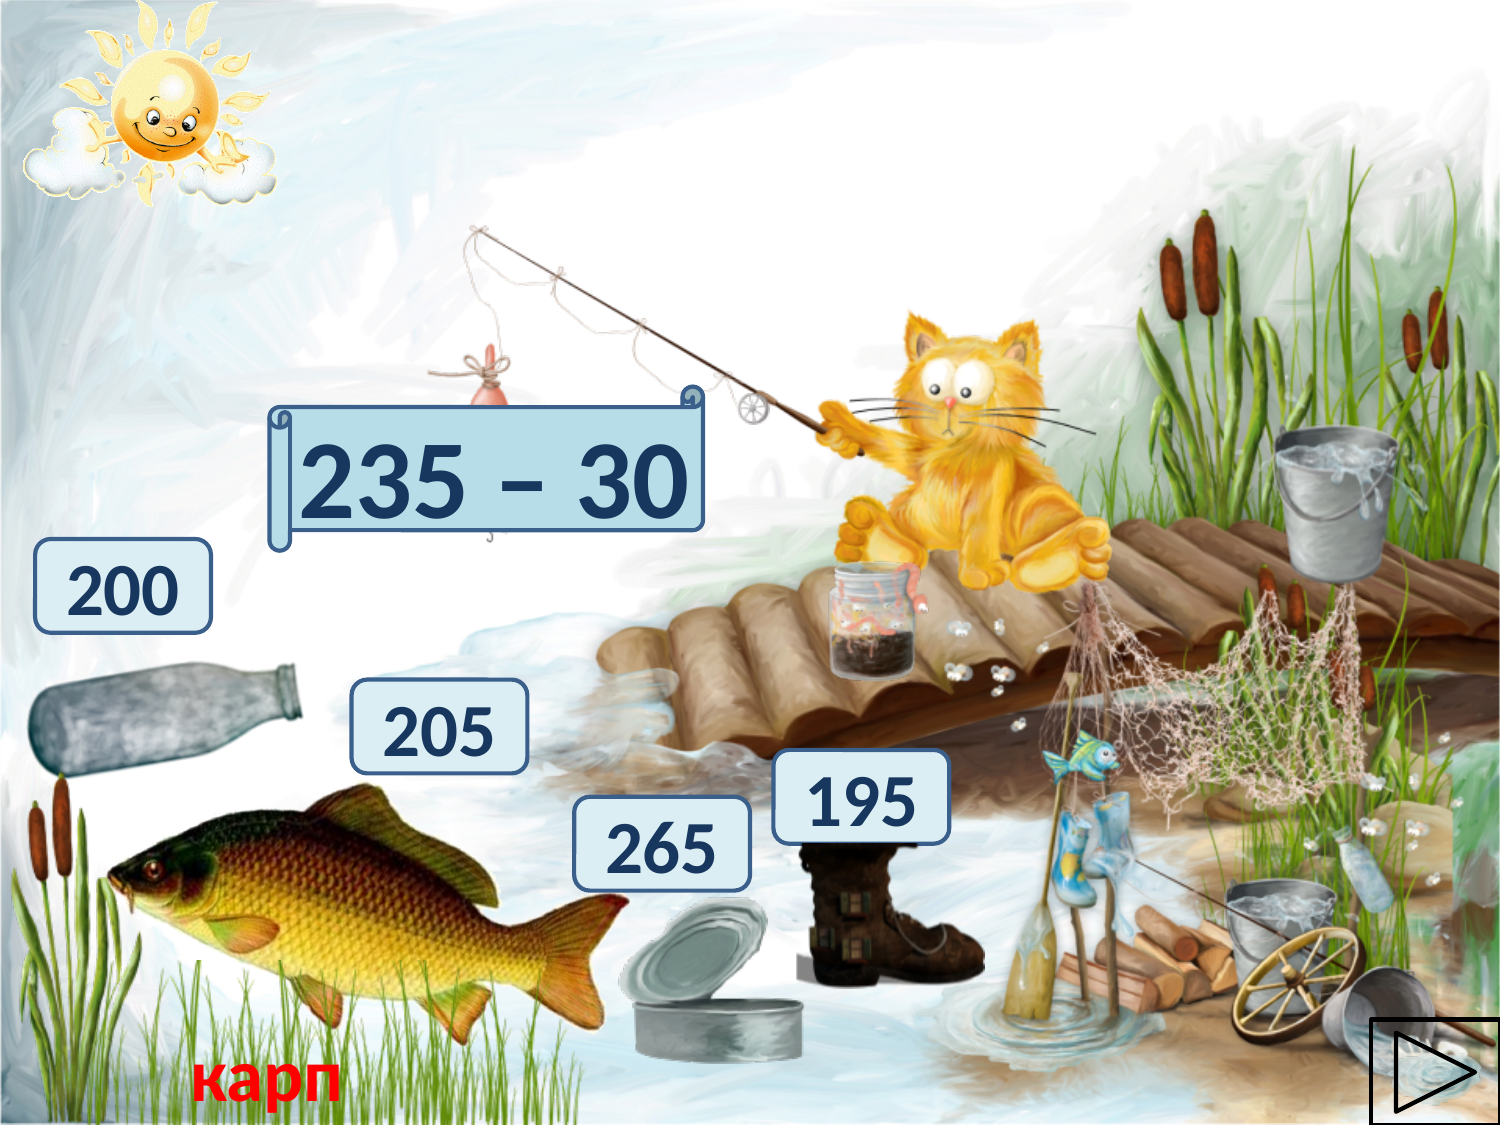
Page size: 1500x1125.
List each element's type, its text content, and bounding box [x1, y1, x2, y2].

text_box 205 [349, 677, 530, 758]
text_box [1369, 1017, 1500, 1125]
text_box 265 [638, 794, 753, 889]
text_box 200 [32, 536, 97, 635]
text_box 195 [771, 747, 952, 846]
picture [0, 0, 1500, 1125]
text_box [269, 386, 734, 551]
